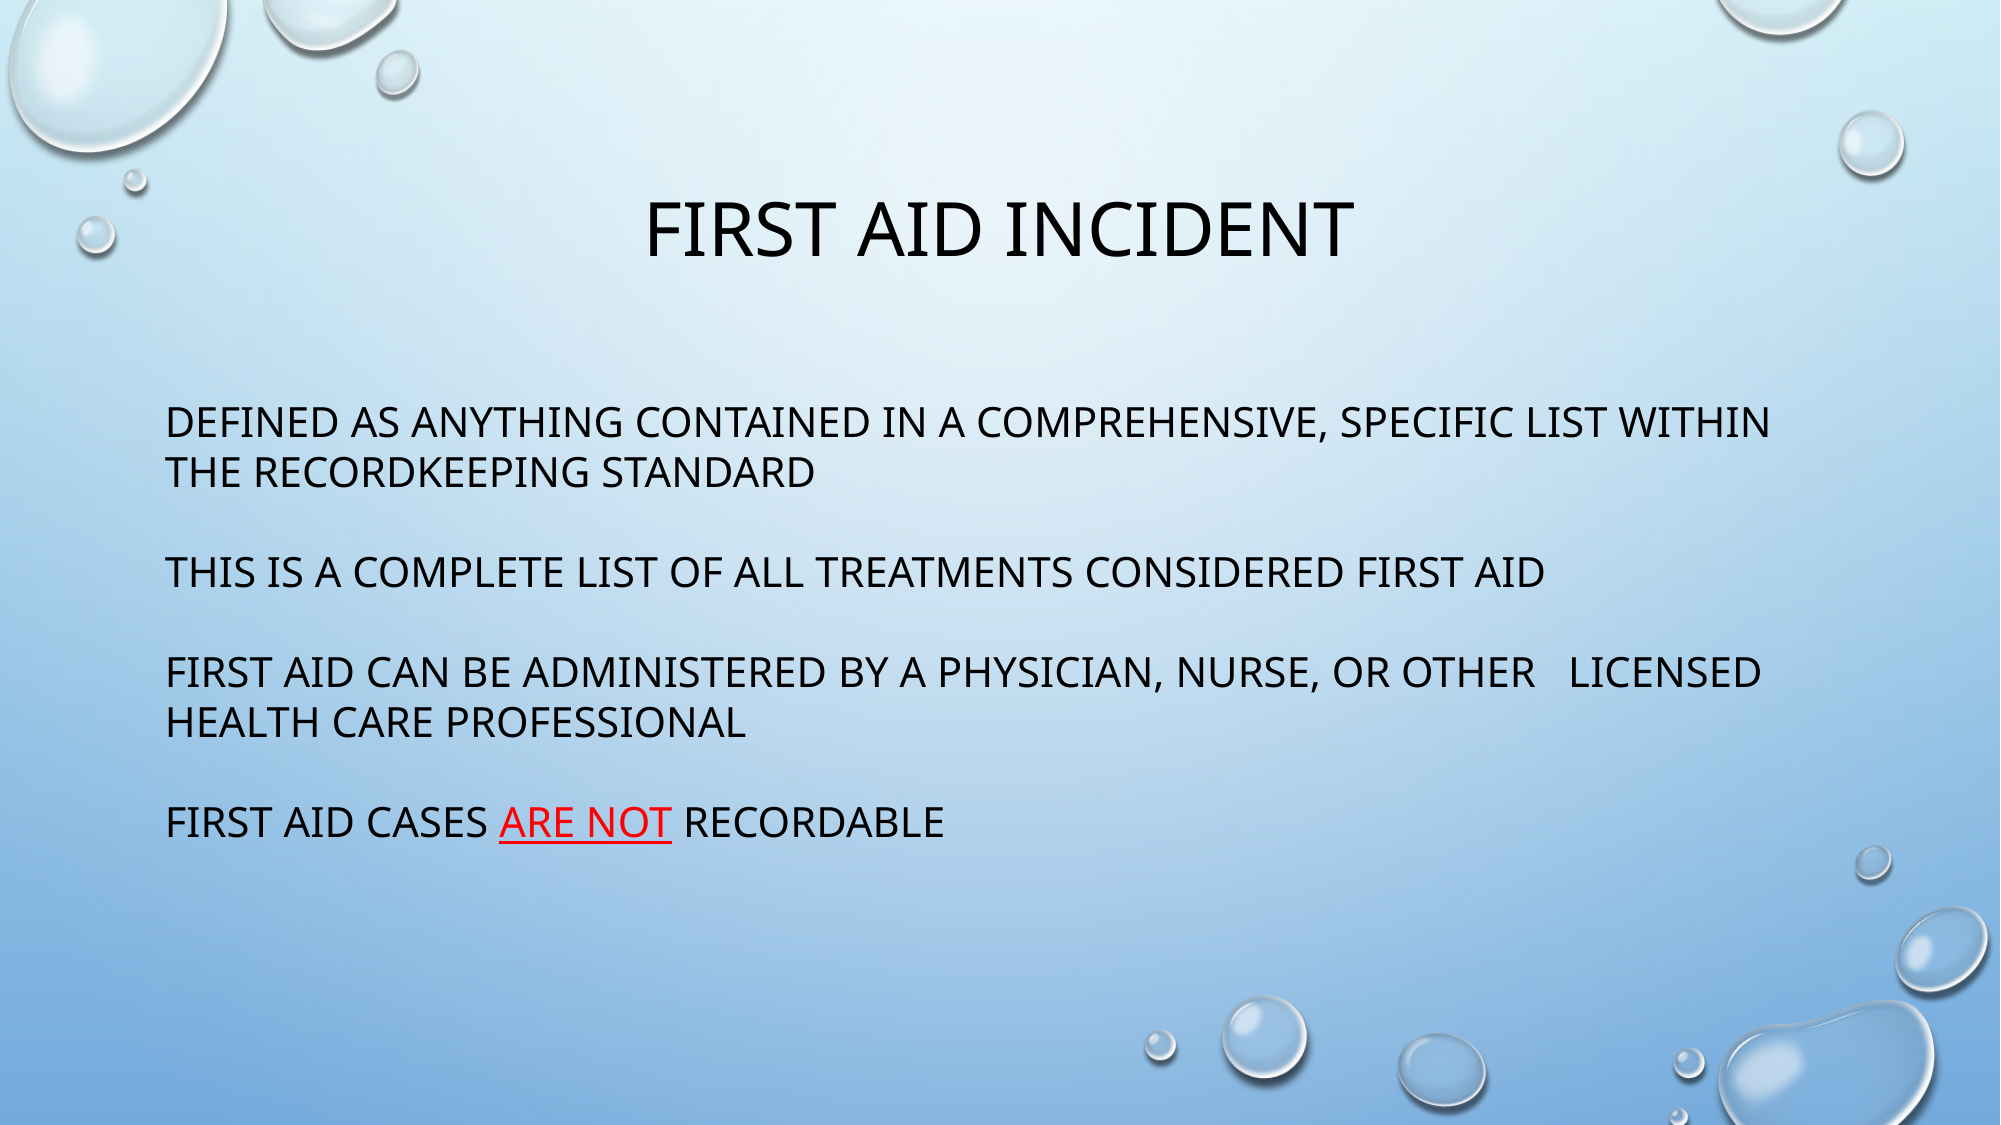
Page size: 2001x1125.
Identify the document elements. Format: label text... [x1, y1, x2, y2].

list defined as anything contained in a comprehensive, specific list within the Recordkeeping standard This is a complete list of all treatments considered first aid First aid can be administered by a physician, nurse, or other licensed health care professional First Aid cases are not recordable [149, 388, 1850, 950]
title First Aid Incident [149, 101, 1851, 364]
picture [0, 0, 2000, 1125]
